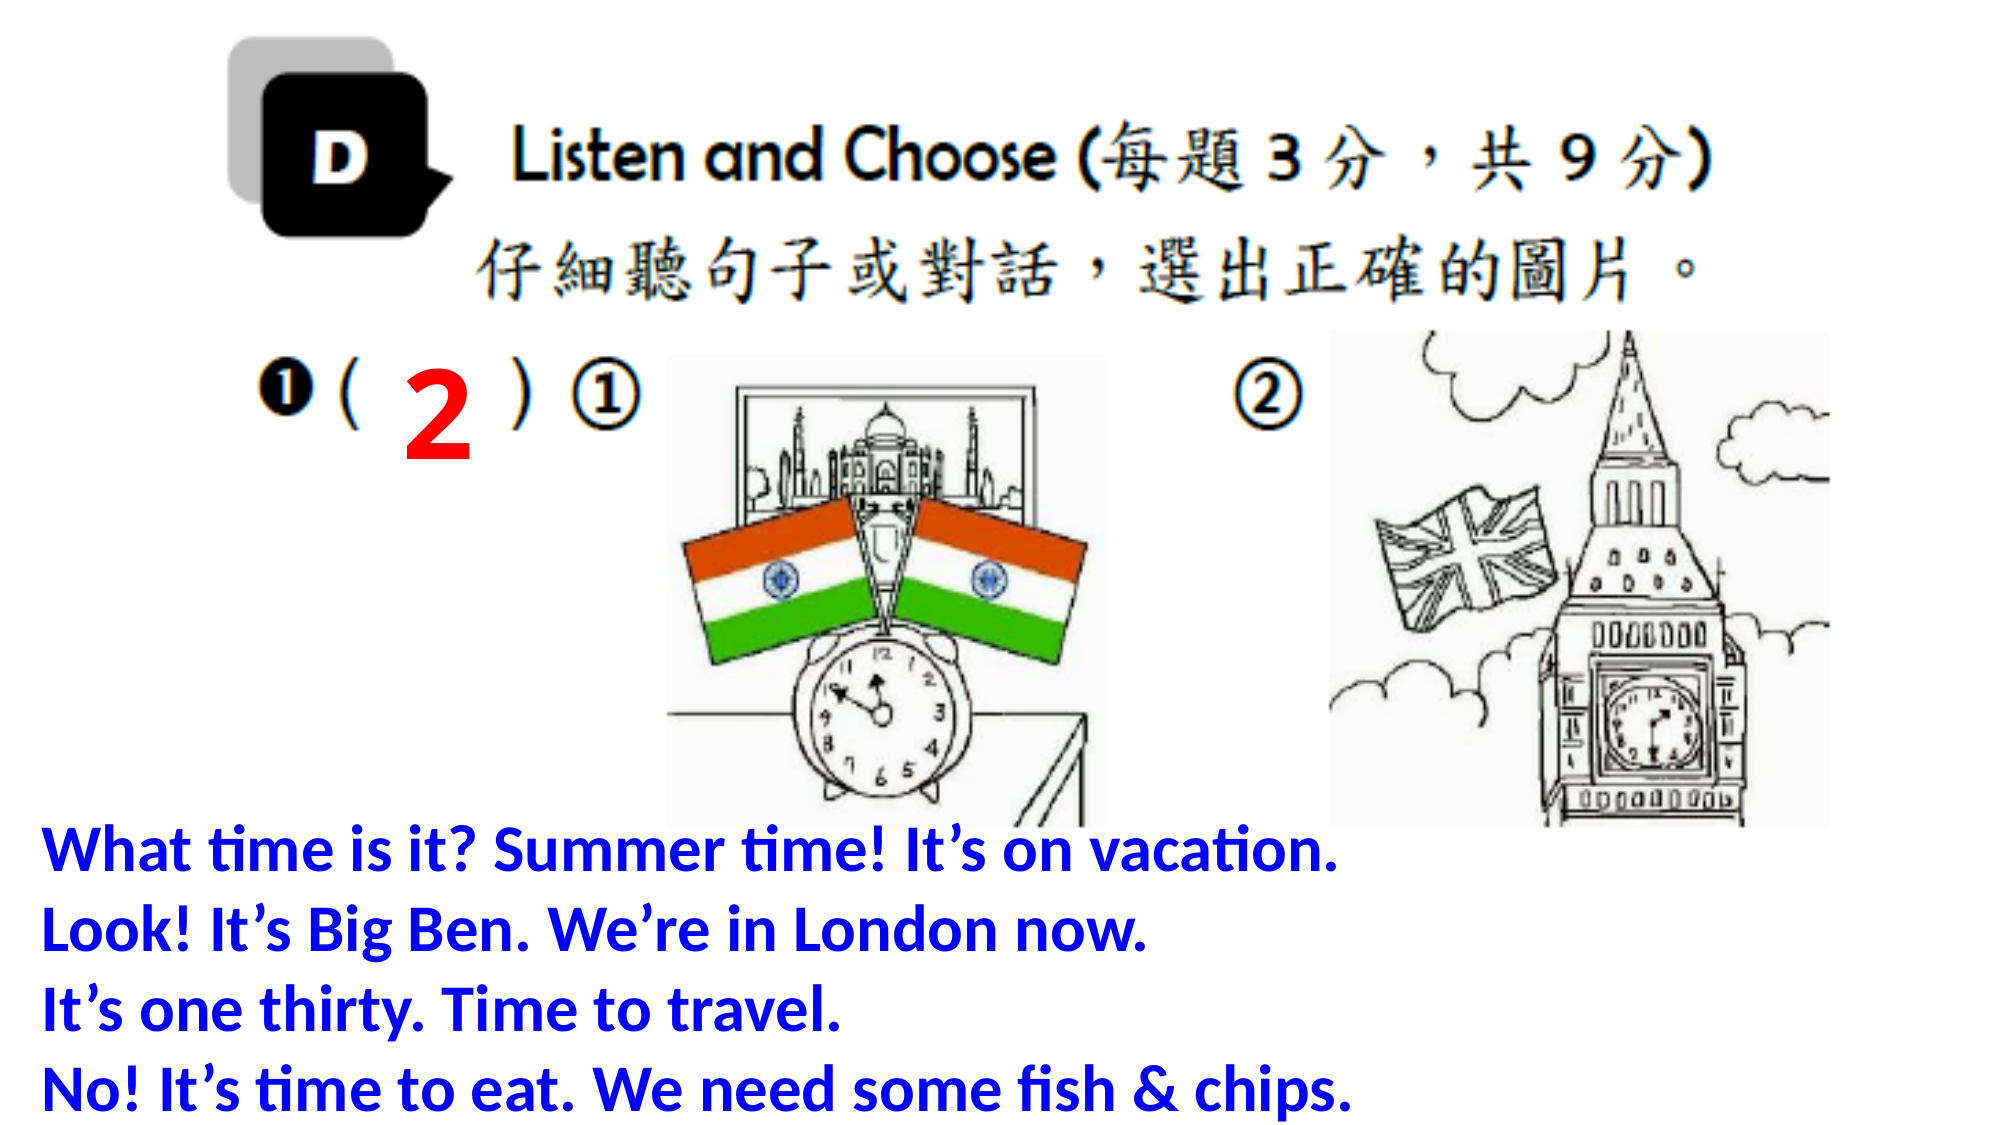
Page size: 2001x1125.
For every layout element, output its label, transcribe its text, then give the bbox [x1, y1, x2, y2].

picture [197, 0, 1910, 830]
text_box What time is it? Summer time! It’s on vacation. Look! It’s Big Ben. We’re in London now. It’s one thirty. Time to travel. No! It’s time to eat. We need some fish & chips. [26, 797, 1482, 1125]
